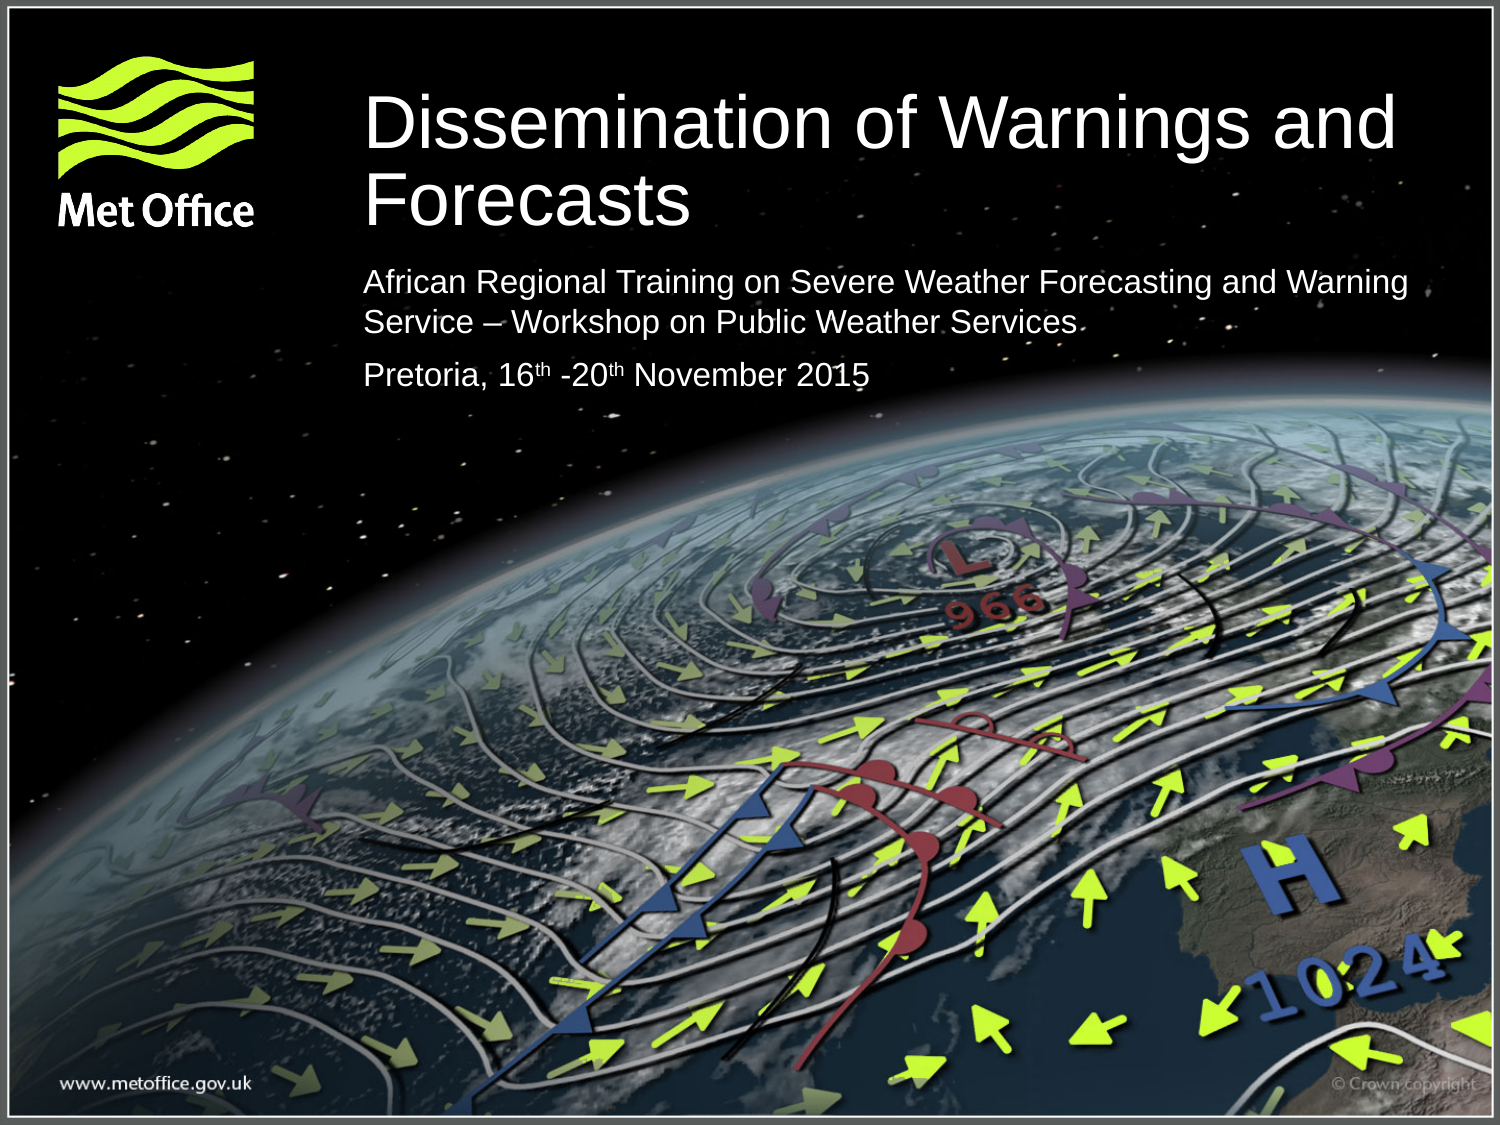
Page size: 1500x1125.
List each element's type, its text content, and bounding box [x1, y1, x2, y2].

picture [2, 2, 1498, 1123]
title Dissemination of Warnings and Forecasts [348, 99, 1483, 249]
list Pretoria, 16th -20th November 2015 [348, 349, 1471, 409]
subtitle African Regional Training on Severe Weather Forecasting and Warning Service – Workshop on Public Weather Services [348, 252, 1483, 336]
